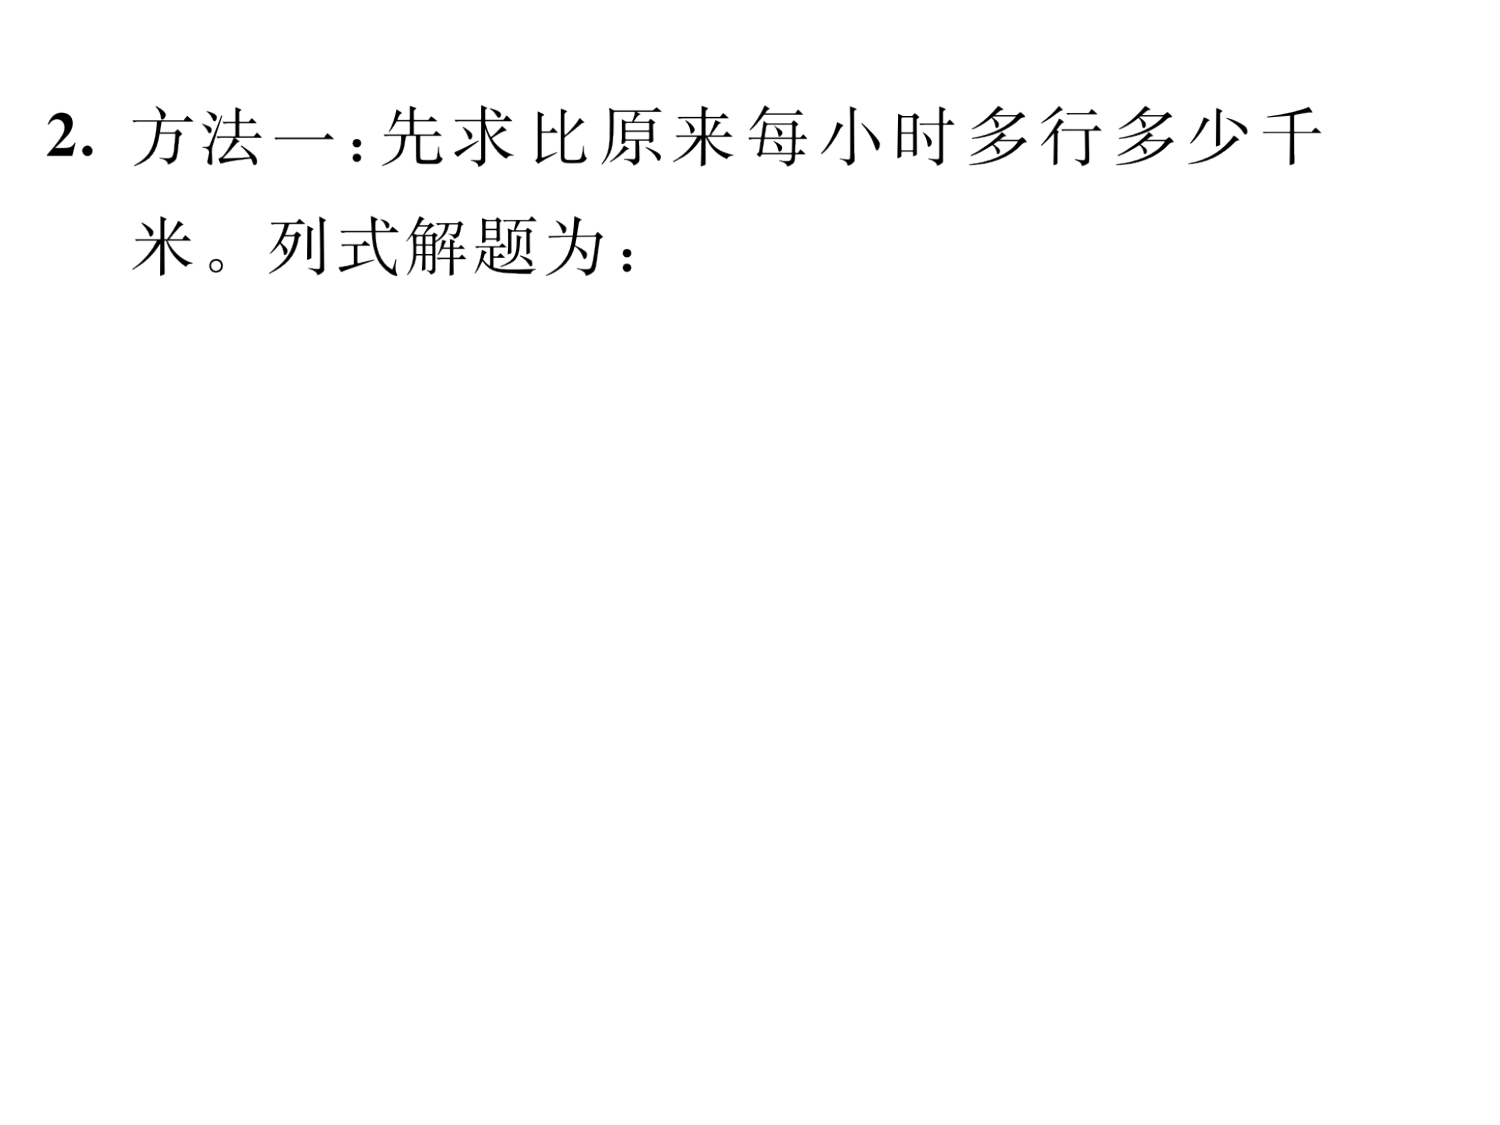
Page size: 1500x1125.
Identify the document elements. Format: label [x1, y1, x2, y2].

picture [41, 89, 1459, 504]
